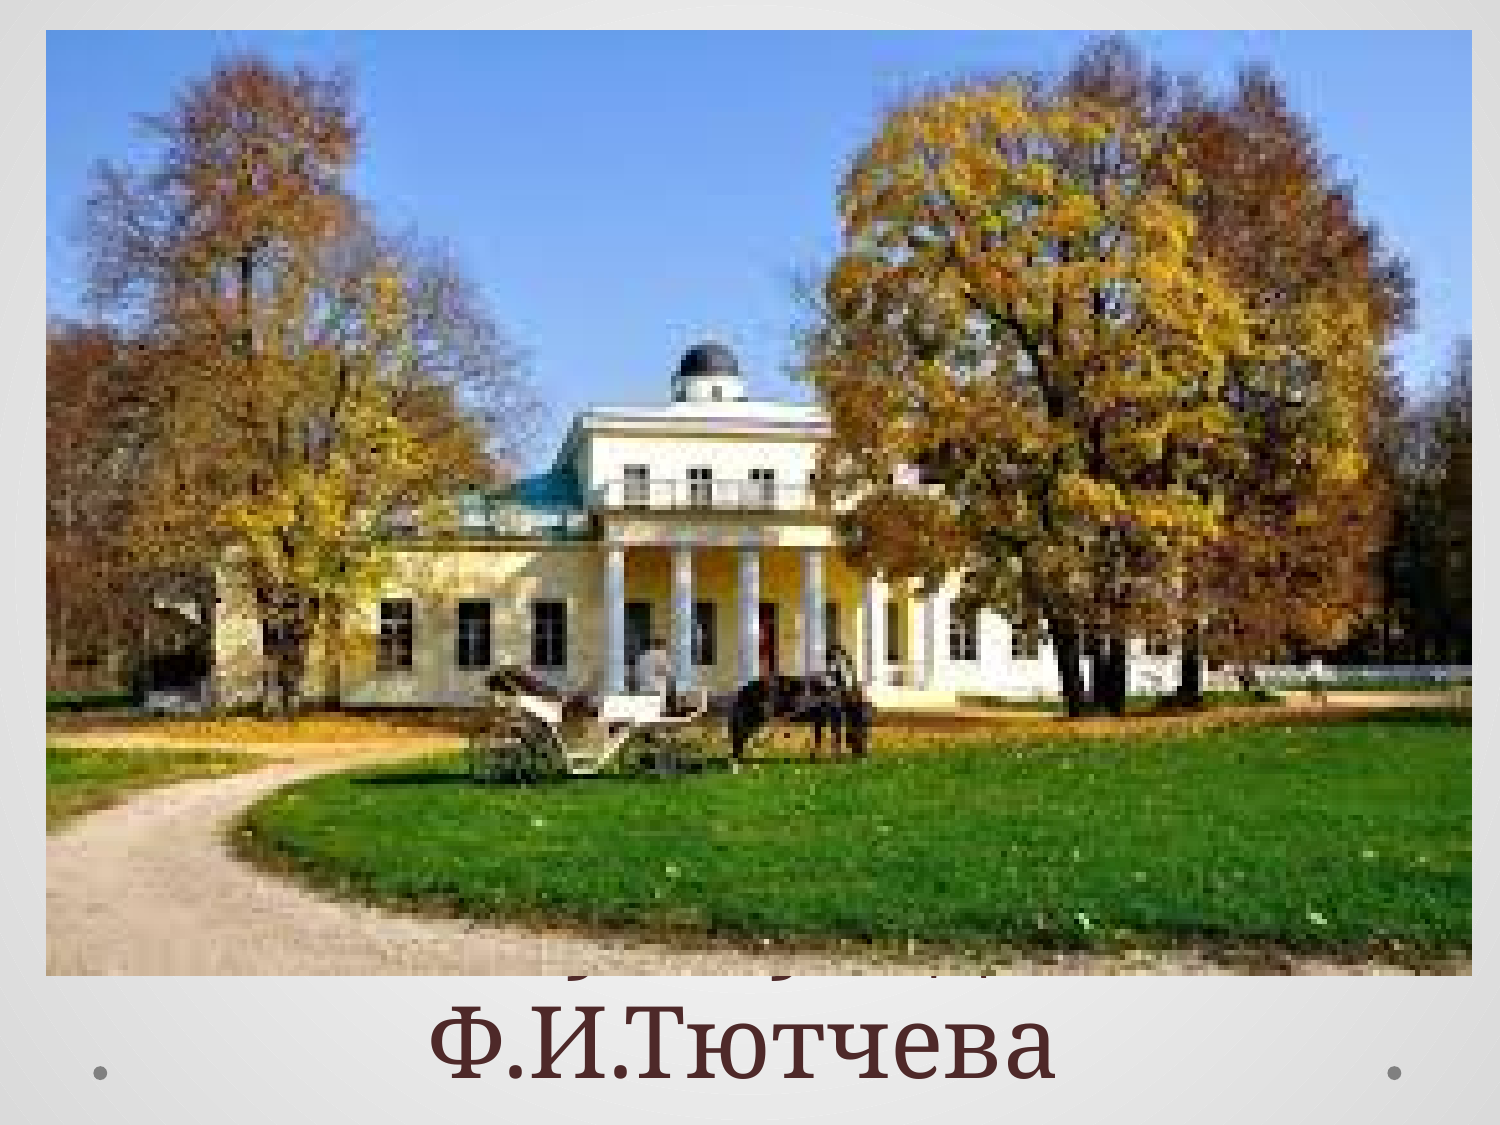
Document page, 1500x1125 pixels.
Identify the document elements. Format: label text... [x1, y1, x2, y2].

picture [45, 30, 1472, 977]
title Овстуг – усадьба Ф.И.Тютчева [17, 940, 1472, 1106]
